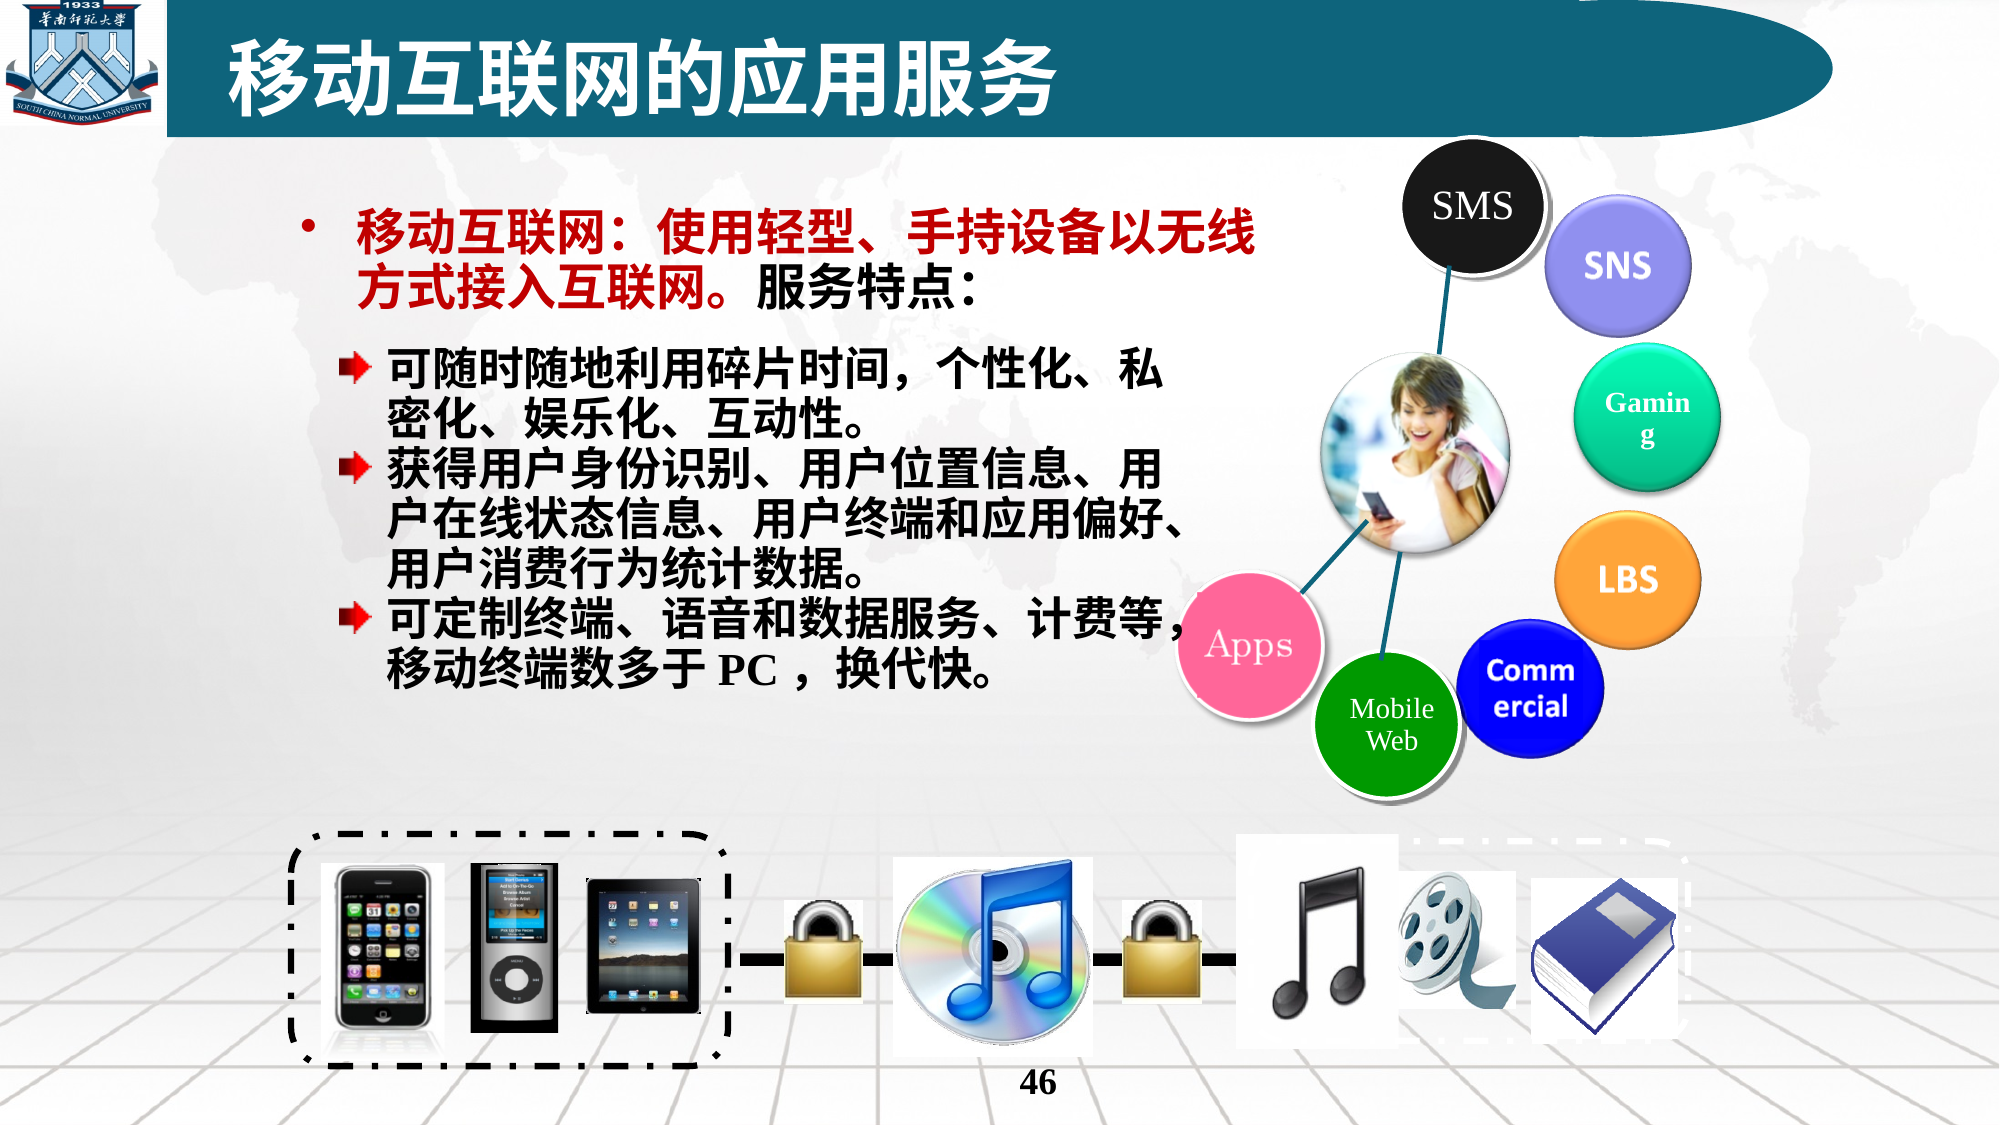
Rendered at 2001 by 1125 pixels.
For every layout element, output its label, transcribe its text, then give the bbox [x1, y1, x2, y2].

text_box [291, 834, 729, 1067]
text_box 移动互联网的应用服务 [159, 29, 1128, 136]
text_box 46 [859, 1054, 1072, 1093]
text_box [1402, 841, 1688, 1041]
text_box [1176, 136, 1721, 799]
text_box 移动互联网：使用轻型、手持设备以无线方式接入互联网。服务特点： [285, 199, 1171, 337]
picture [339, 601, 372, 634]
picture [0, 0, 2000, 1125]
text_box 可随时随地利用碎片时间，个性化、私密化、娱乐化、互动性。 获得用户身份识别、用户位置信息、用户在线状态信息、用户终端和应用偏好、用户消费行为统计数据。 可定制终端、语音和数据服务、计费等，移动终端数多于PC，换代快。 [249, 337, 1171, 775]
picture [339, 351, 372, 384]
picture [339, 451, 372, 484]
